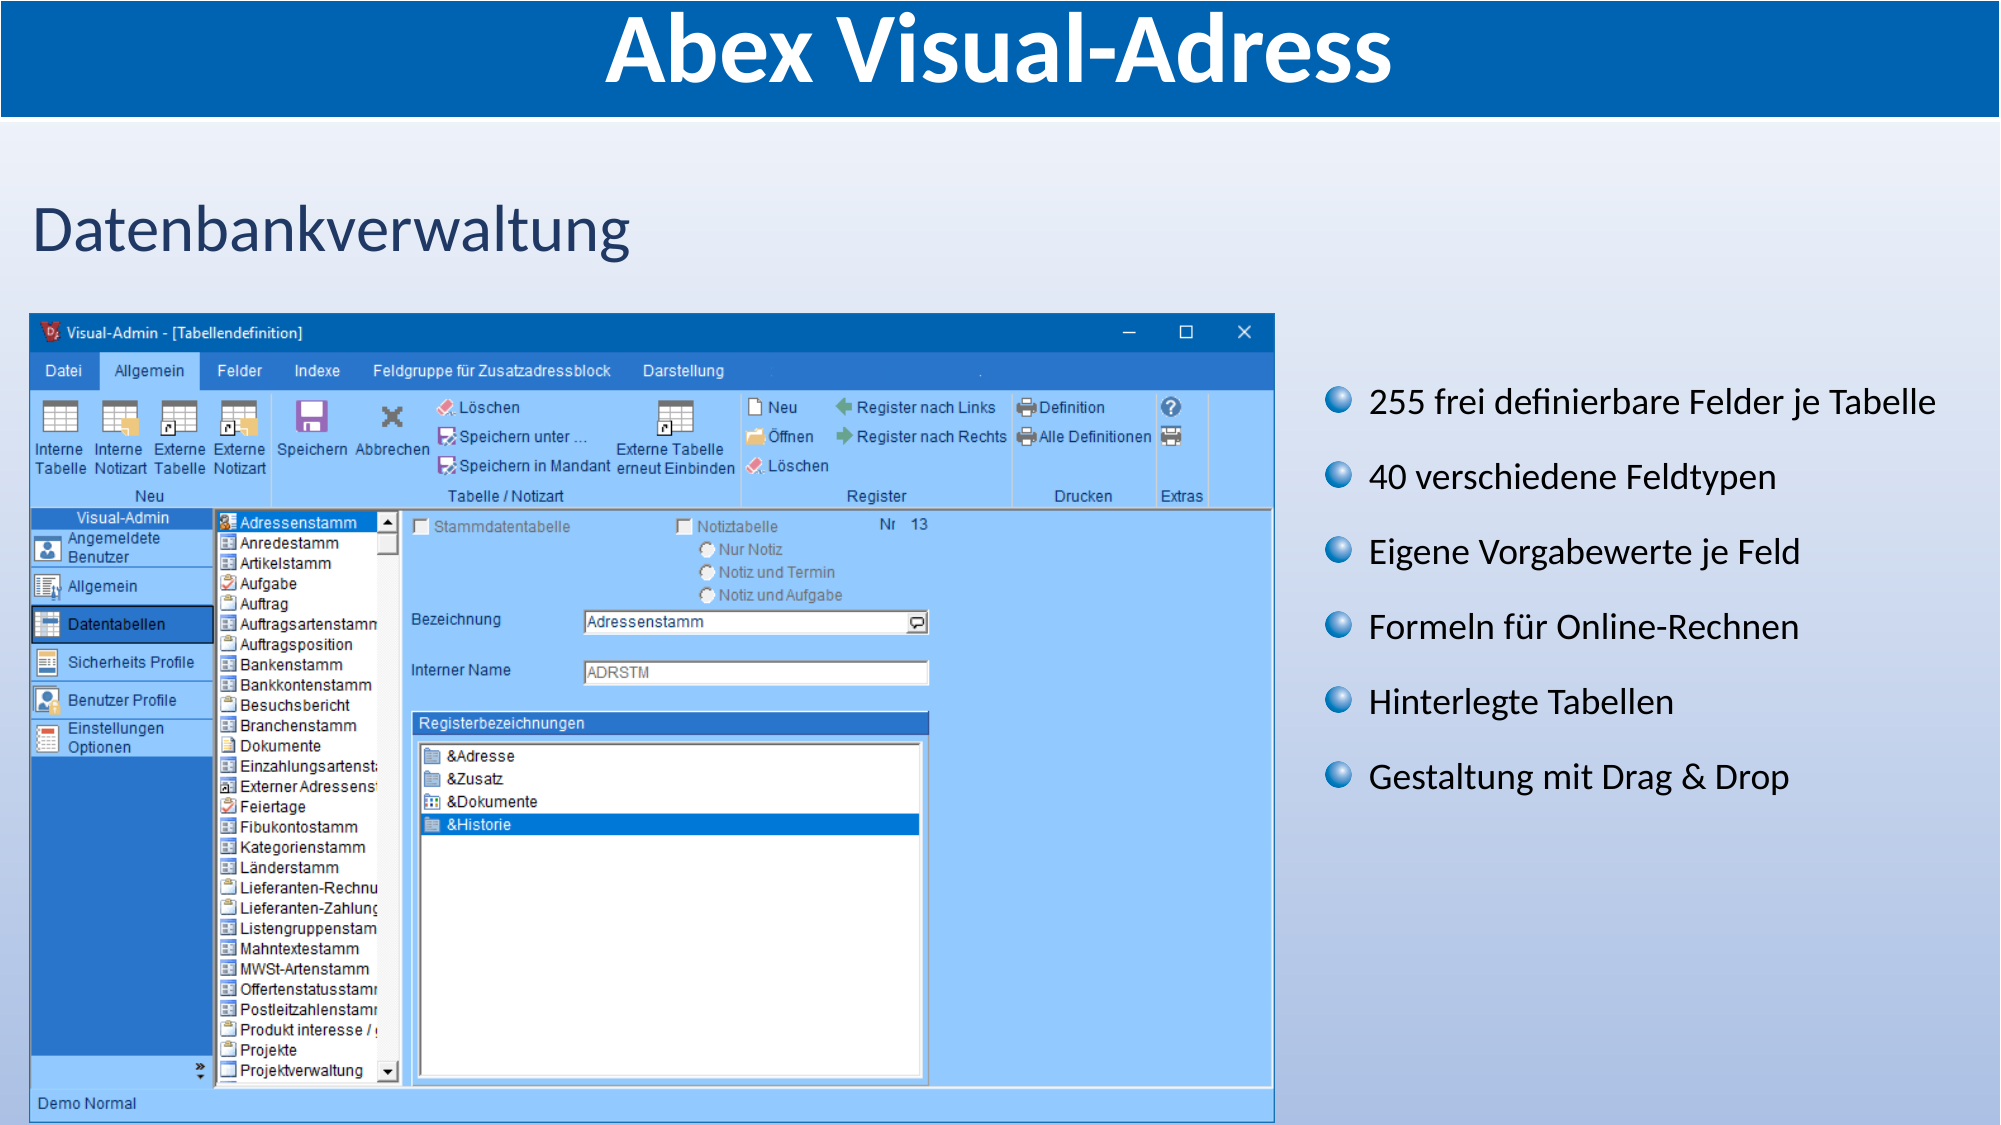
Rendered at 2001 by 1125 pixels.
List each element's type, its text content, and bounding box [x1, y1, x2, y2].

text_box Gestaltung mit Drag & Drop [1310, 744, 1969, 805]
text_box Eigene Vorgabewerte je Feld [1310, 519, 1969, 580]
picture [1325, 386, 1352, 413]
picture [1325, 761, 1352, 788]
text_box Hinterlegte Tabellen [1310, 669, 1969, 730]
text_box 40 verschiedene Feldtypen [1310, 444, 1969, 505]
picture [1325, 686, 1352, 713]
text_box Formeln für Online-Rechnen [1310, 594, 1969, 655]
picture [29, 313, 1275, 1123]
picture [1325, 536, 1352, 563]
table_header Abex Visual-Adress [1, 1, 1999, 117]
text_box Datenbankverwaltung [17, 177, 1275, 272]
text_box 255 frei definierbare Felder je Tabelle [1310, 369, 1969, 430]
picture [1325, 611, 1352, 638]
picture [1325, 461, 1352, 488]
